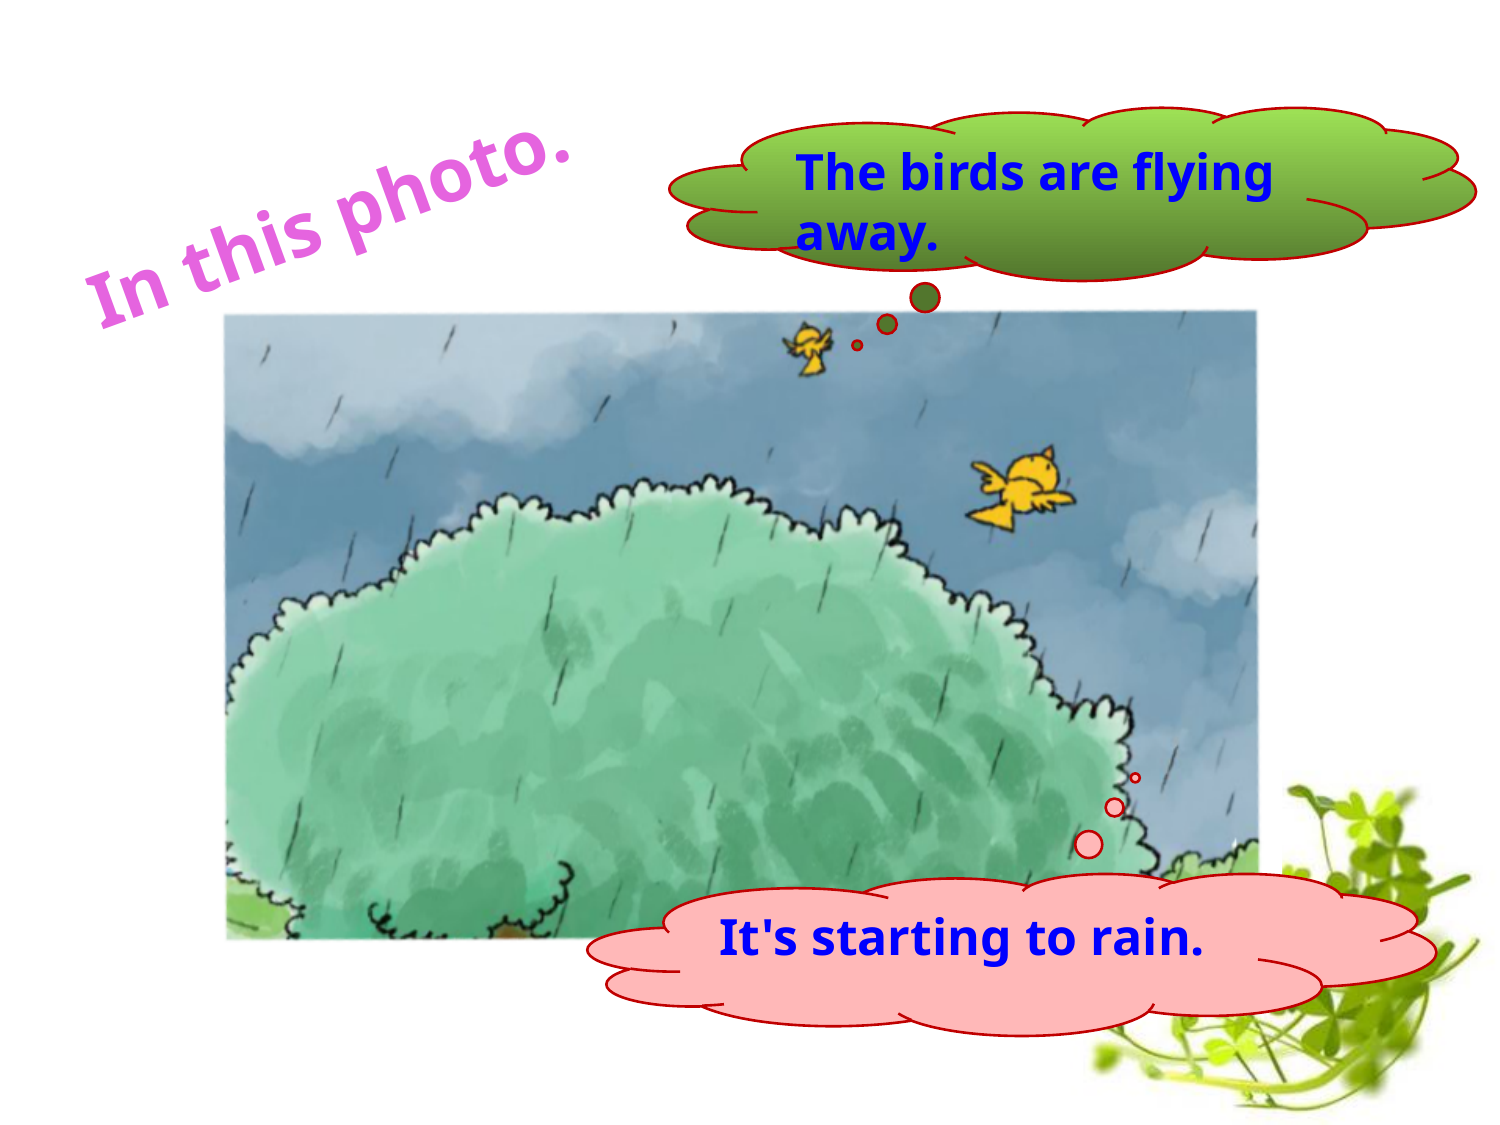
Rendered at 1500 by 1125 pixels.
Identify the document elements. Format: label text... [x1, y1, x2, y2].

text_box The birds are flying away. [669, 107, 1477, 278]
text_box In this photo. [59, 75, 596, 357]
picture [0, 0, 1500, 1125]
text_box It's starting to rain. [606, 876, 1437, 1037]
